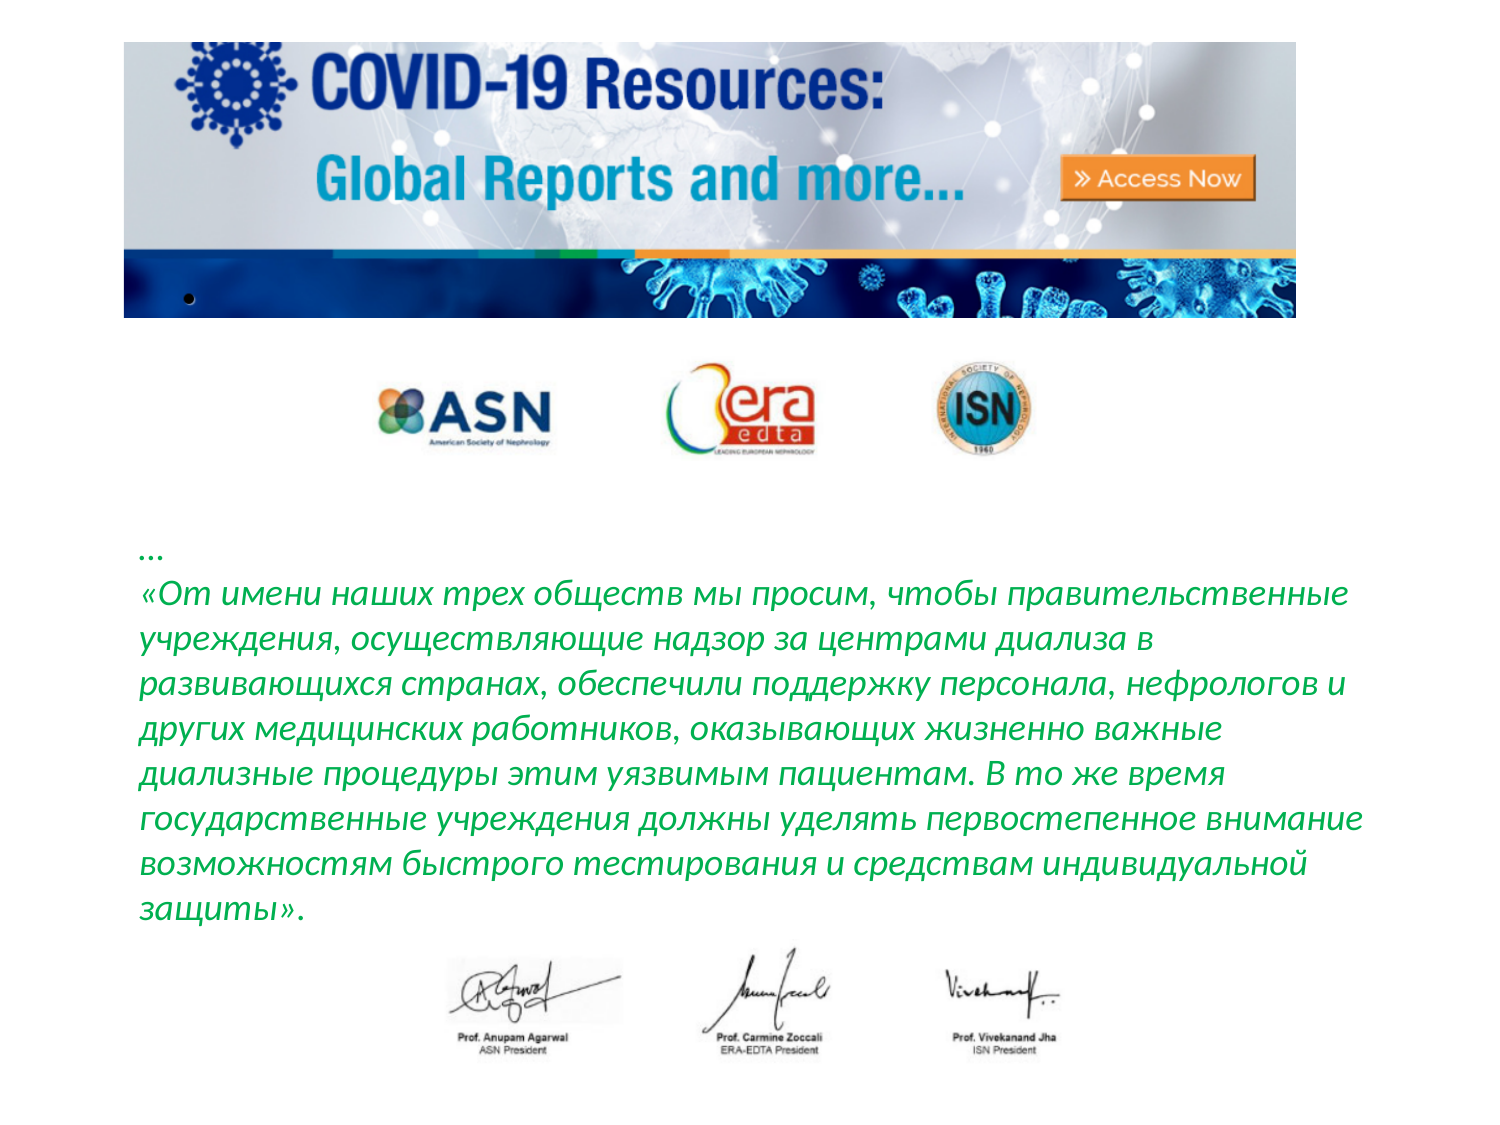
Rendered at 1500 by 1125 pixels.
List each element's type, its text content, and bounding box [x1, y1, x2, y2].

picture [418, 939, 1079, 1071]
text_box … «От имени наших трех обществ мы просим, чтобы правительственные учреждения, осуществляющие надзор за центрами диализа в развивающихся странах, обеспечили поддержку персонала, нефрологов и других медицинских работников, оказывающих жизненно важные диализные процедуры этим уязвимым пациентам. В то же время государственные учреждения должны уделять первостепенное внимание возможностям быстрого тестирования и средствам индивидуальной защиты». [123, 515, 1412, 935]
picture [372, 349, 1048, 462]
picture [123, 42, 1296, 318]
